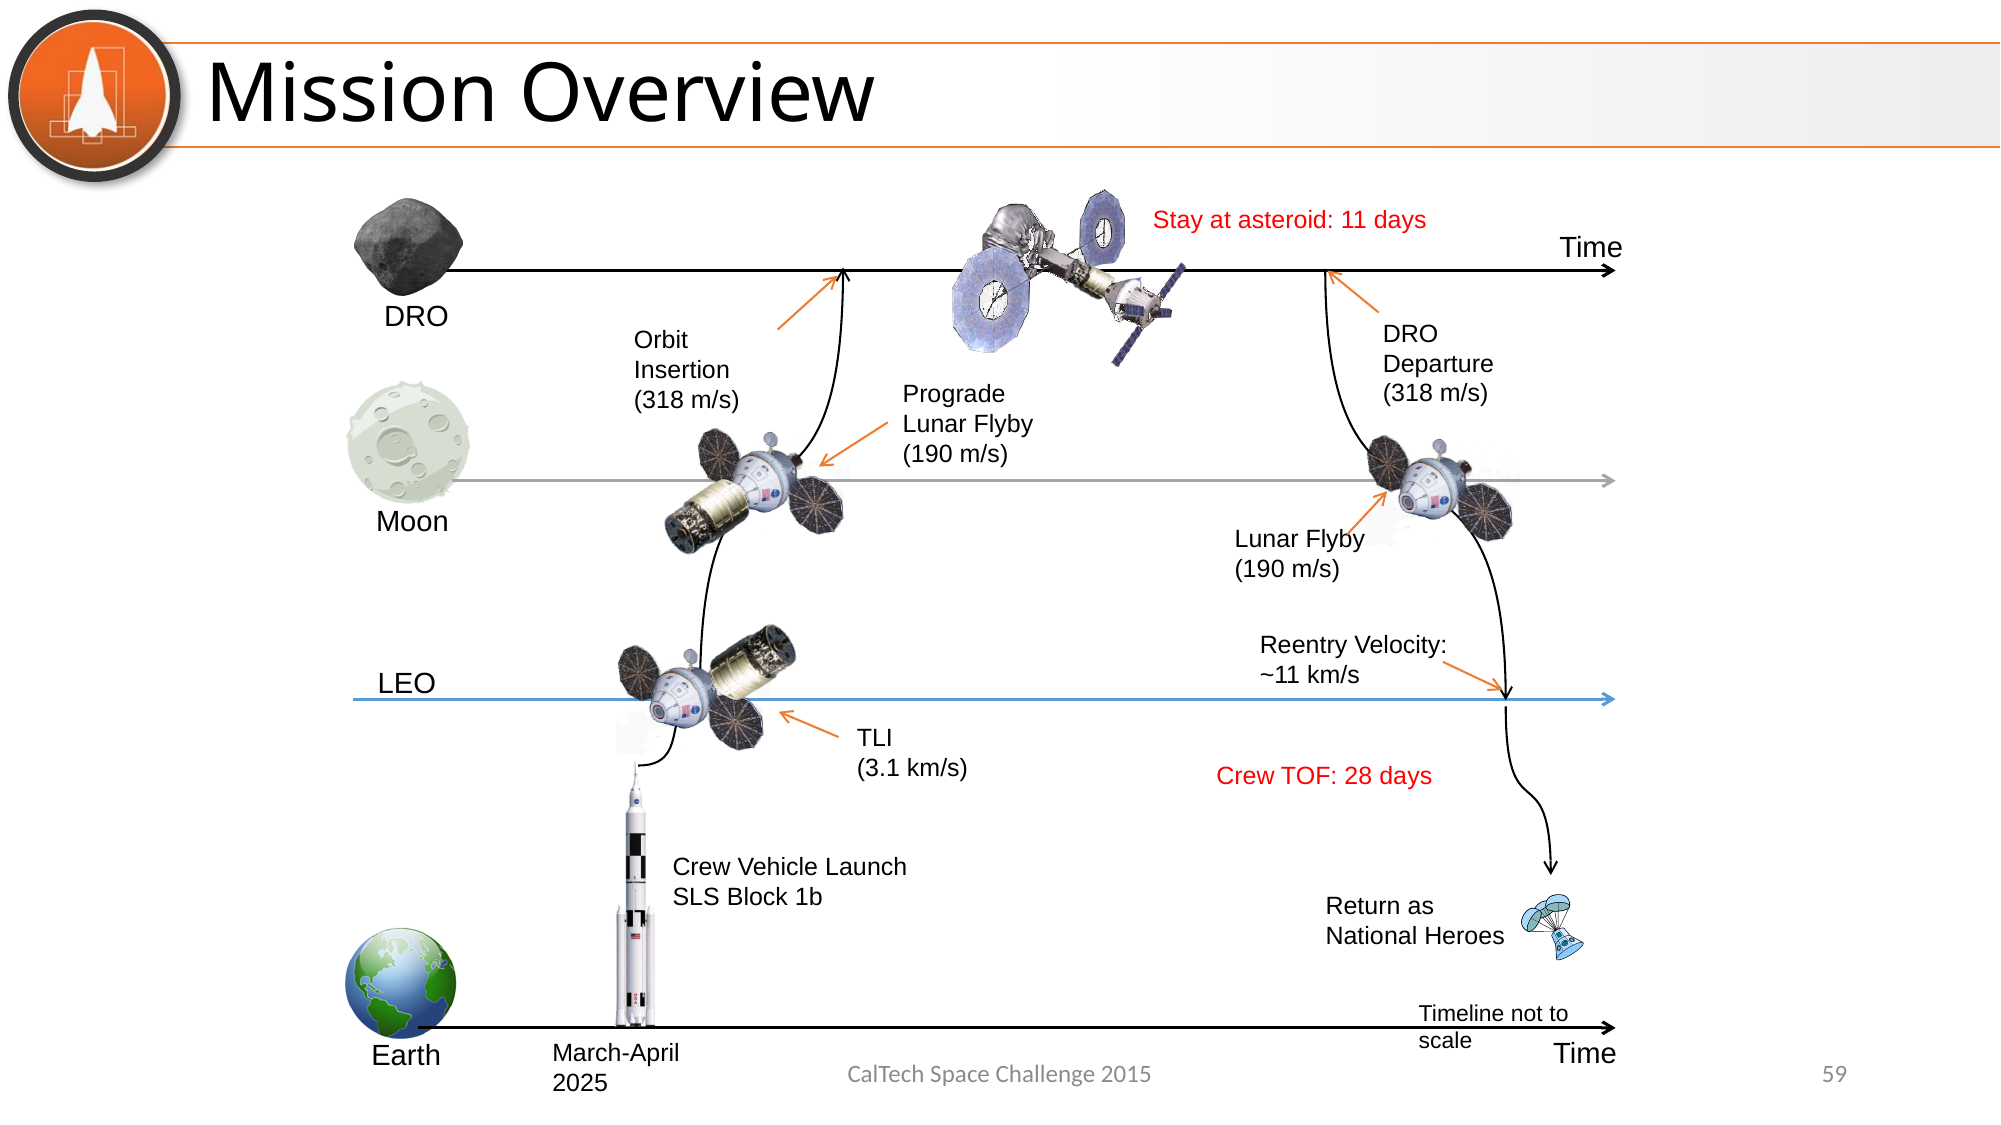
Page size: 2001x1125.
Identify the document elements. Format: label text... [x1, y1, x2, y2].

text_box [331, 189, 1665, 1073]
title Mission Overview [190, 43, 1810, 147]
slide_number 59 [1412, 1042, 1863, 1103]
footer CalTech Space Challenge 2015 [662, 1073, 1338, 1103]
picture [19, 20, 170, 171]
